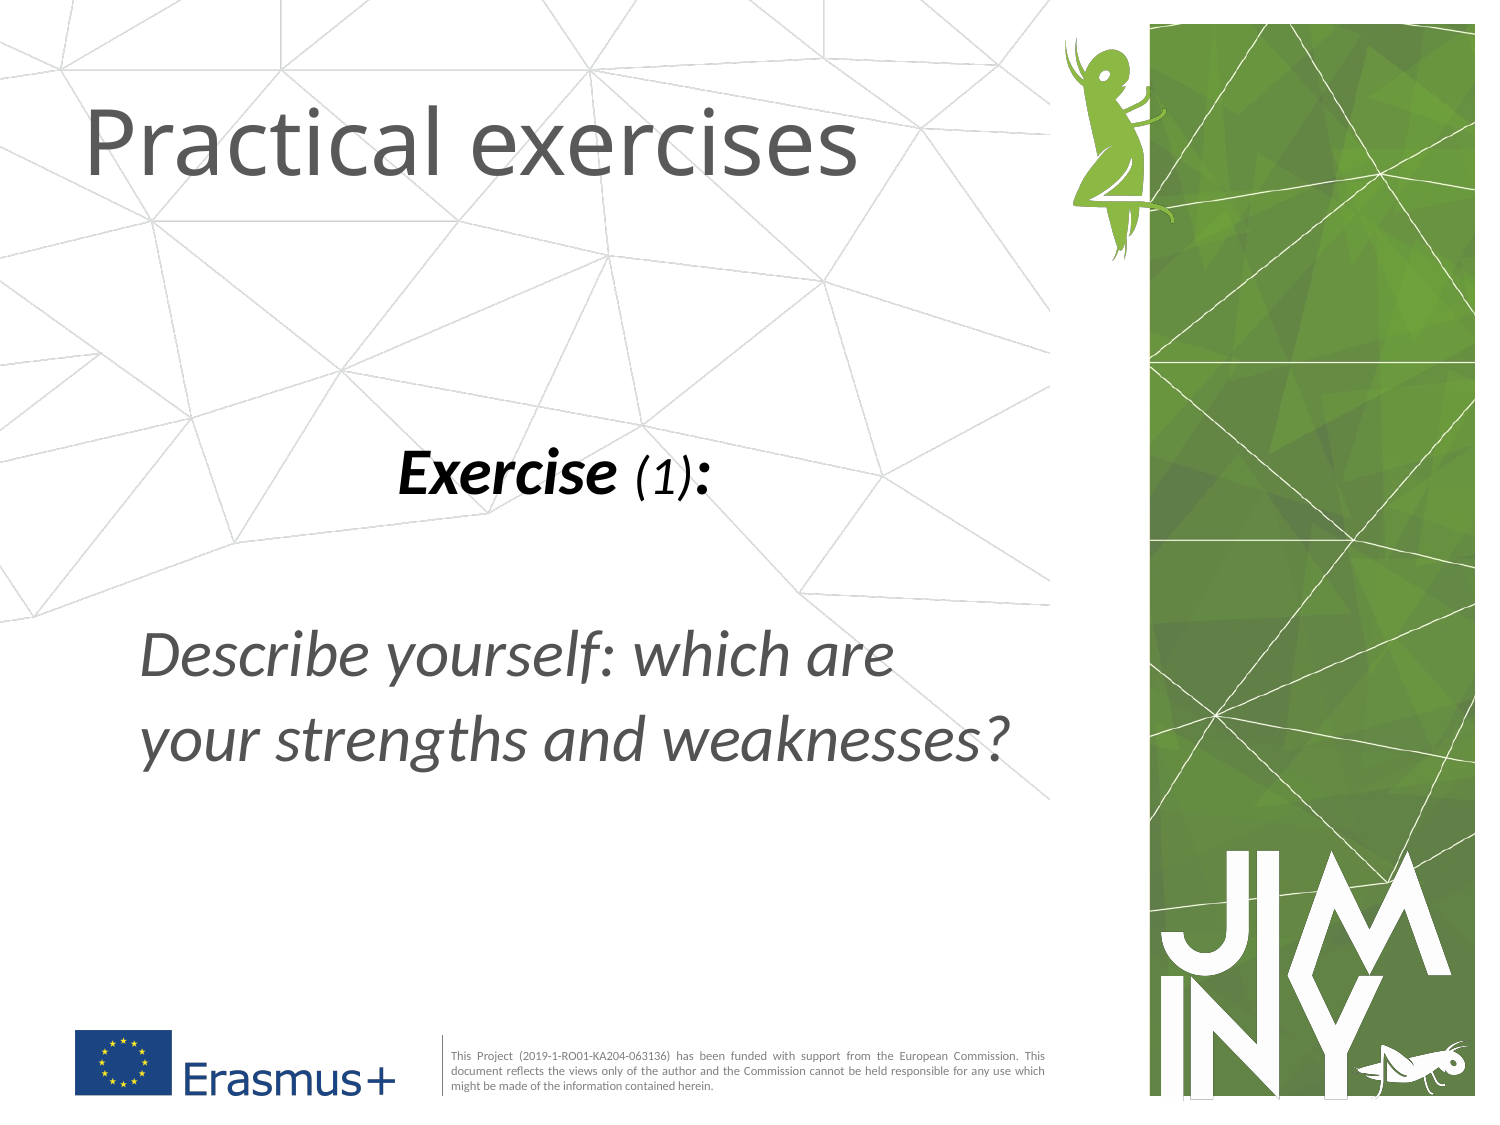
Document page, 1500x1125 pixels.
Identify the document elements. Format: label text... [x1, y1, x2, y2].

picture [0, 0, 1476, 1101]
text_box This Project (2019-1-RO01-KA204-063136) has been funded with support from the European Commission. This document reflects the views only of the author and the Commission cannot be held responsible for any use which might be made of the information contained herein. [443, 1040, 1053, 1101]
picture [74, 1030, 395, 1097]
